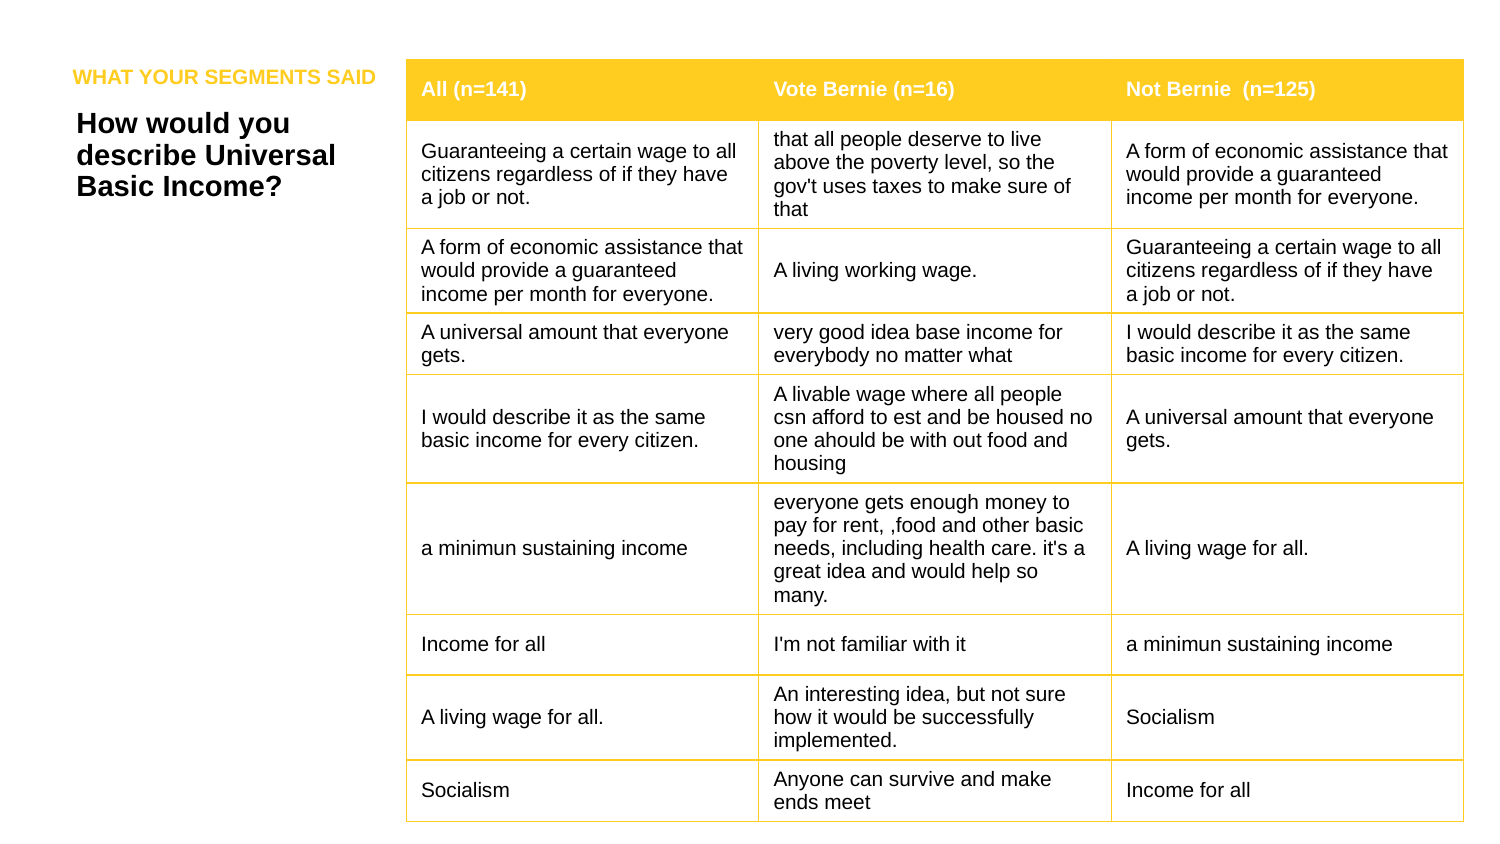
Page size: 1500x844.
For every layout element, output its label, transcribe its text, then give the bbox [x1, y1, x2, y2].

table_cell I would describe it as the same basic income for every citizen. [407, 375, 758, 482]
table_cell Income for all [1112, 761, 1463, 821]
table_cell a minimun sustaining income [407, 484, 758, 614]
table_cell very good idea base income for everybody no matter what [759, 314, 1111, 374]
table_header All (n=141) [407, 60, 758, 120]
table_cell A living working wage. [759, 229, 1111, 312]
table_cell Socialism [407, 761, 758, 821]
table_cell An interesting idea, but not sure how it would be successfully implemented. [759, 676, 1111, 759]
table_cell A universal amount that everyone gets. [1112, 375, 1463, 482]
table_cell A living wage for all. [407, 676, 758, 759]
table_cell A form of economic assistance that would provide a guaranteed income per month for everyone. [1112, 121, 1463, 228]
table_cell Guaranteeing a certain wage to all citizens regardless of if they have a job or not. [1112, 229, 1463, 312]
table_cell everyone gets enough money to pay for rent, ,food and other basic needs, including health care. it's a great idea and would help so many. [759, 484, 1111, 614]
table_cell A living wage for all. [1112, 484, 1463, 614]
table_cell A livable wage where all people csn afford to est and be housed no one ahould be with out food and housing [759, 375, 1111, 482]
table_cell Anyone can survive and make ends meet [759, 761, 1111, 821]
table_cell Socialism [1112, 676, 1463, 759]
table_cell A universal amount that everyone gets. [407, 314, 758, 374]
table_header Not Bernie (n=125) [1112, 60, 1463, 120]
table_cell that all people deserve to live above the poverty level, so the gov't uses taxes to make sure of that [759, 121, 1111, 228]
list WHAT YOUR SEGMENTS SAID [57, 59, 406, 102]
list How would you describe Universal Basic Income? [61, 102, 406, 763]
table_cell a minimun sustaining income [1112, 615, 1463, 674]
table_cell Income for all [407, 615, 758, 674]
table_cell I'm not familiar with it [759, 615, 1111, 674]
table_cell I would describe it as the same basic income for every citizen. [1112, 314, 1463, 374]
table_cell A form of economic assistance that would provide a guaranteed income per month for everyone. [407, 229, 758, 312]
table_header Vote Bernie (n=16) [759, 60, 1111, 120]
table_cell Guaranteeing a certain wage to all citizens regardless of if they have a job or not. [407, 121, 758, 228]
